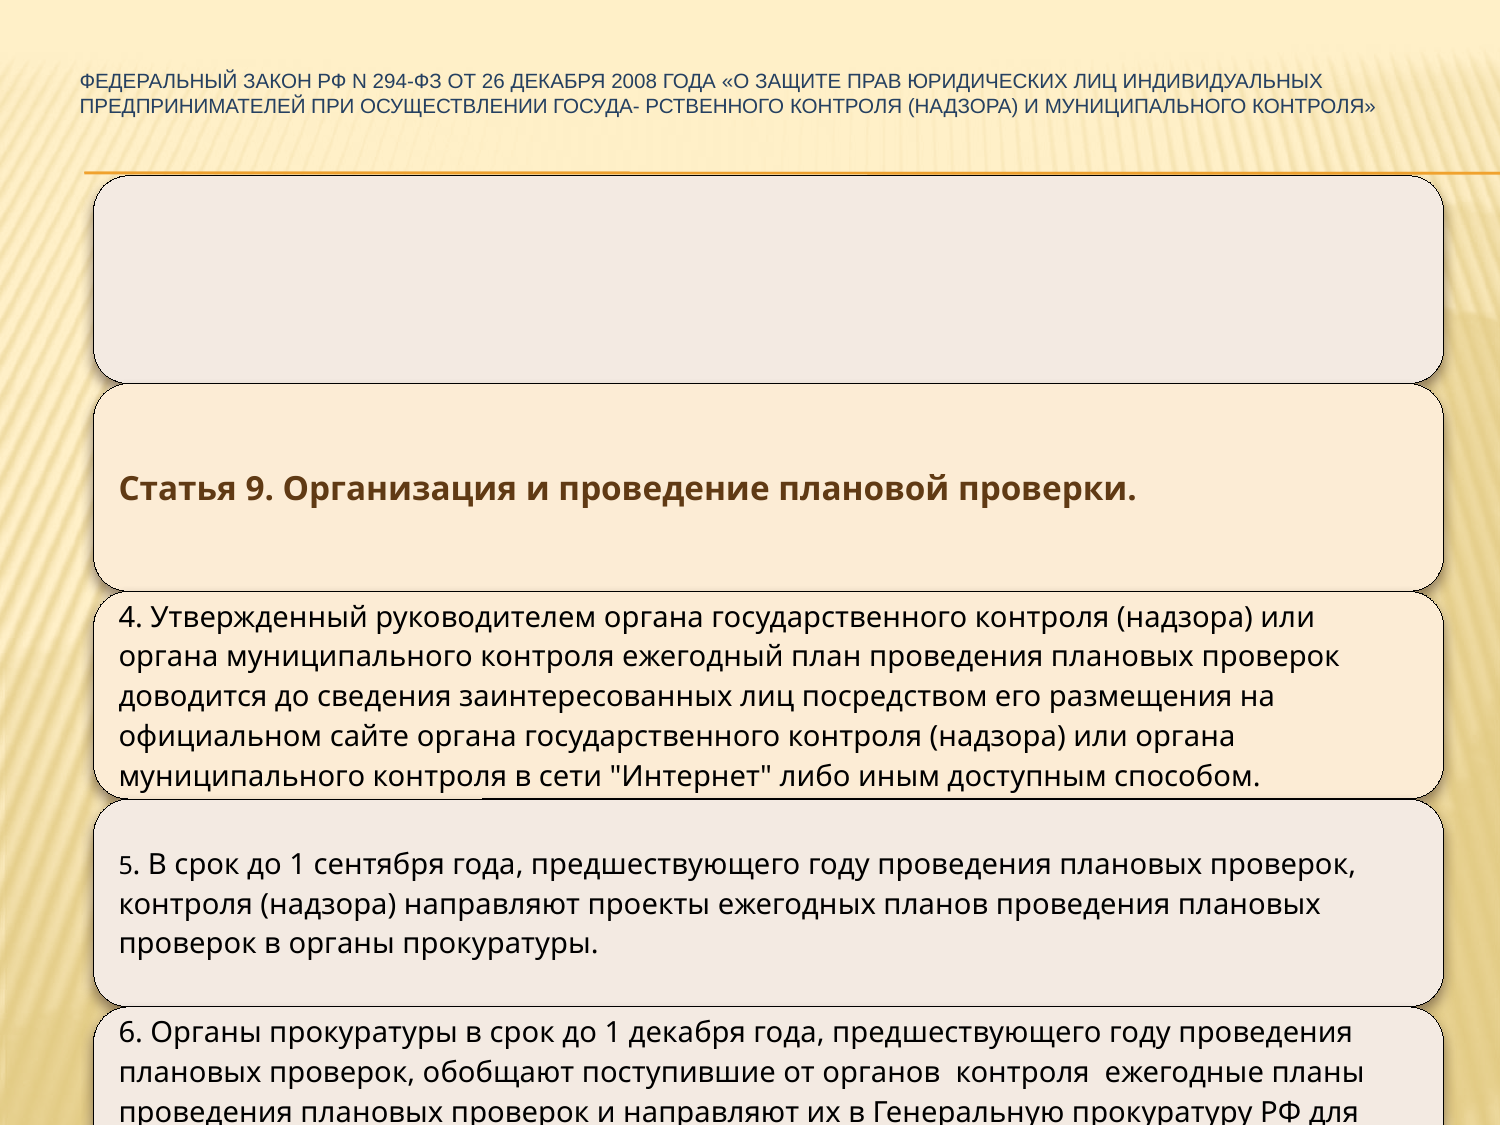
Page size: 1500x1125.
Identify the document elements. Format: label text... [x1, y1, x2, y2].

title Федеральный закон РФ N 294-ФЗ от 26 декабря 2008 года «О защите прав юридических лиц индивидуальных предпринимателей при осуществлении госуда- рственного контроля (надзора) и муниципального контроля» [64, 0, 1415, 161]
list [93, 175, 1444, 1125]
